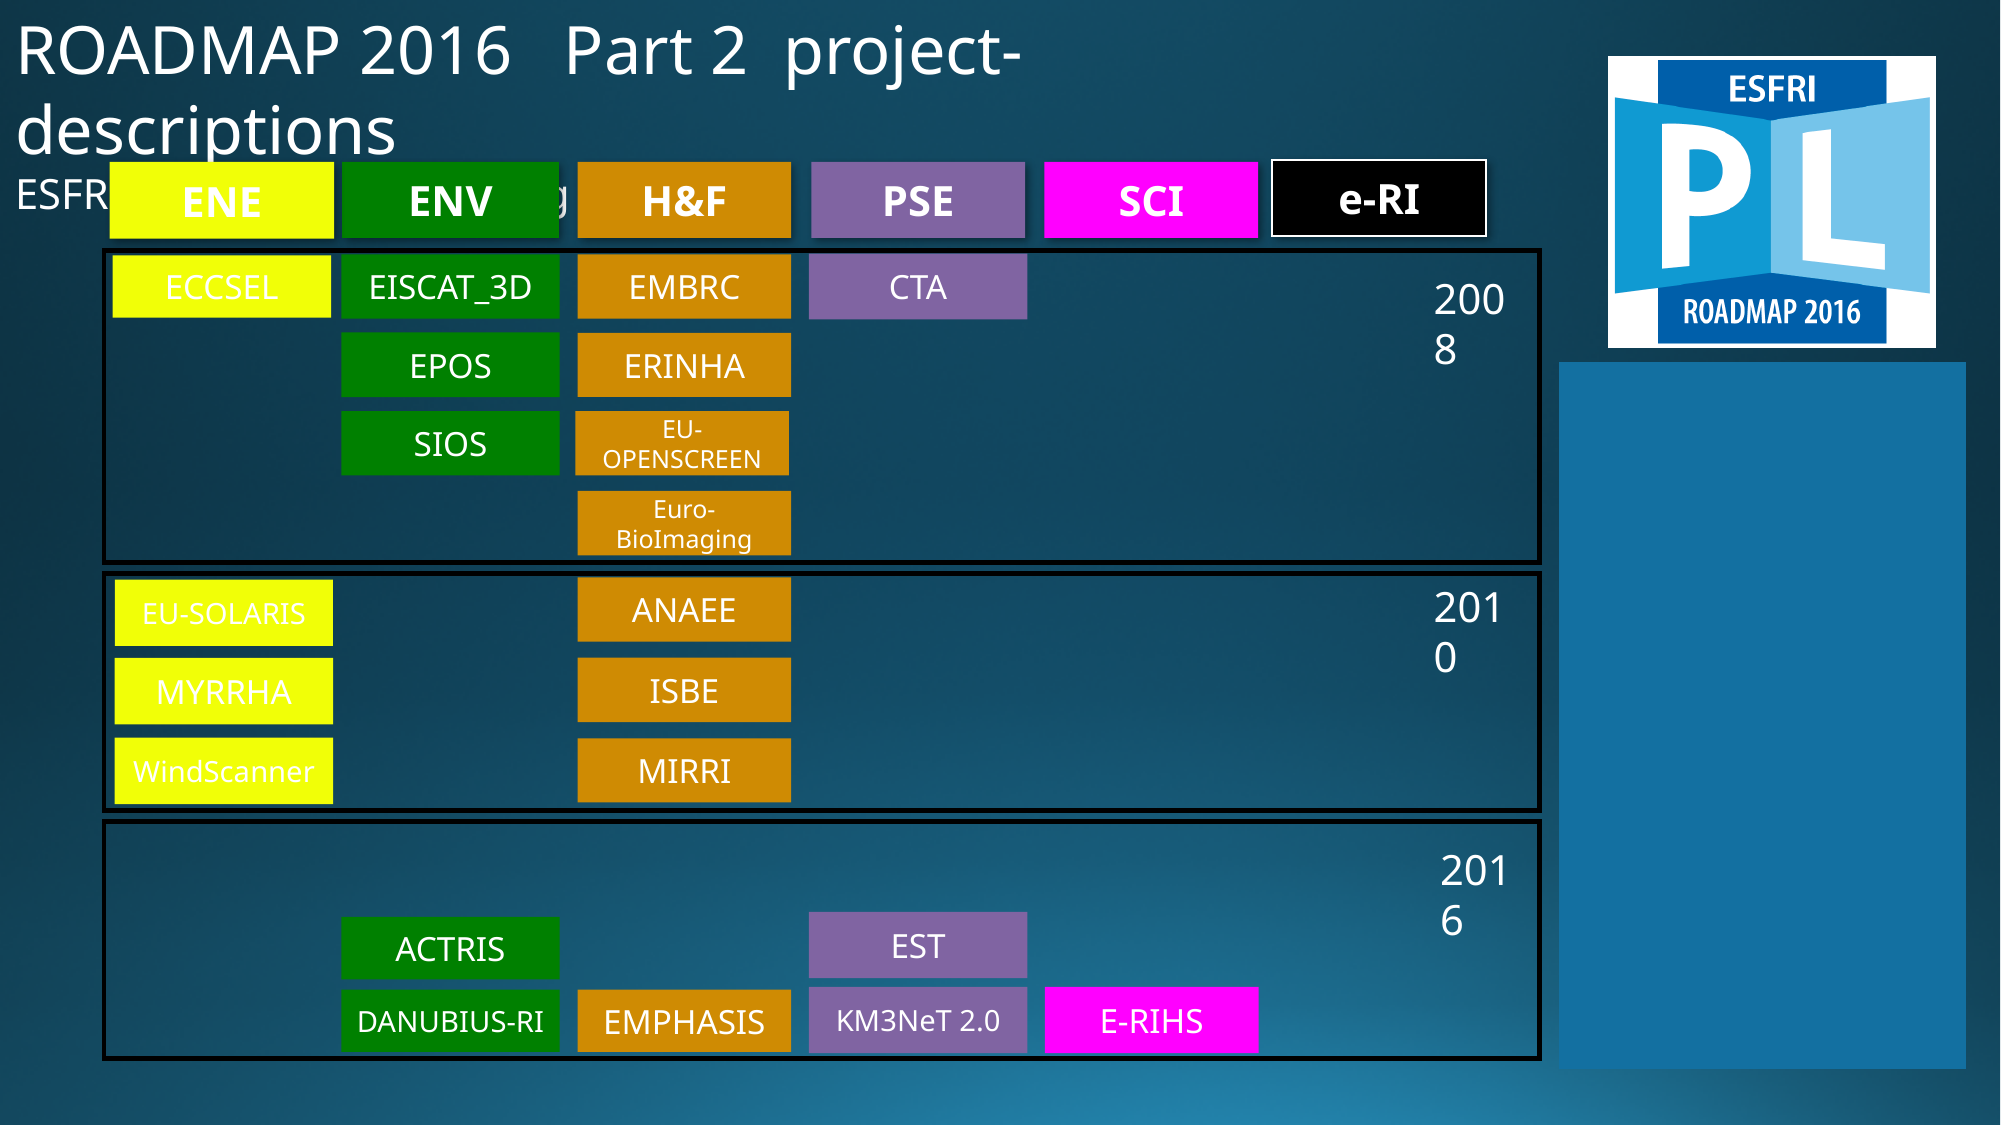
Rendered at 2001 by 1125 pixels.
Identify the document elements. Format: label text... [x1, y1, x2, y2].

text_box PSE [810, 161, 1026, 239]
text_box ENE [109, 161, 335, 240]
text_box SCI [1043, 161, 1259, 239]
text_box 2016 [1425, 835, 1541, 951]
text_box [104, 573, 1540, 811]
text_box ROADMAP 2016 Part 2 project-descriptions ESFRI PROJECTS, 15 ongoing + 6 new [0, 0, 1402, 225]
text_box H&F [577, 161, 792, 239]
picture [0, 0, 2001, 1125]
text_box [104, 250, 1540, 563]
text_box e-RI [1271, 159, 1487, 237]
text_box ENV [341, 161, 560, 239]
text_box [104, 821, 1540, 1059]
